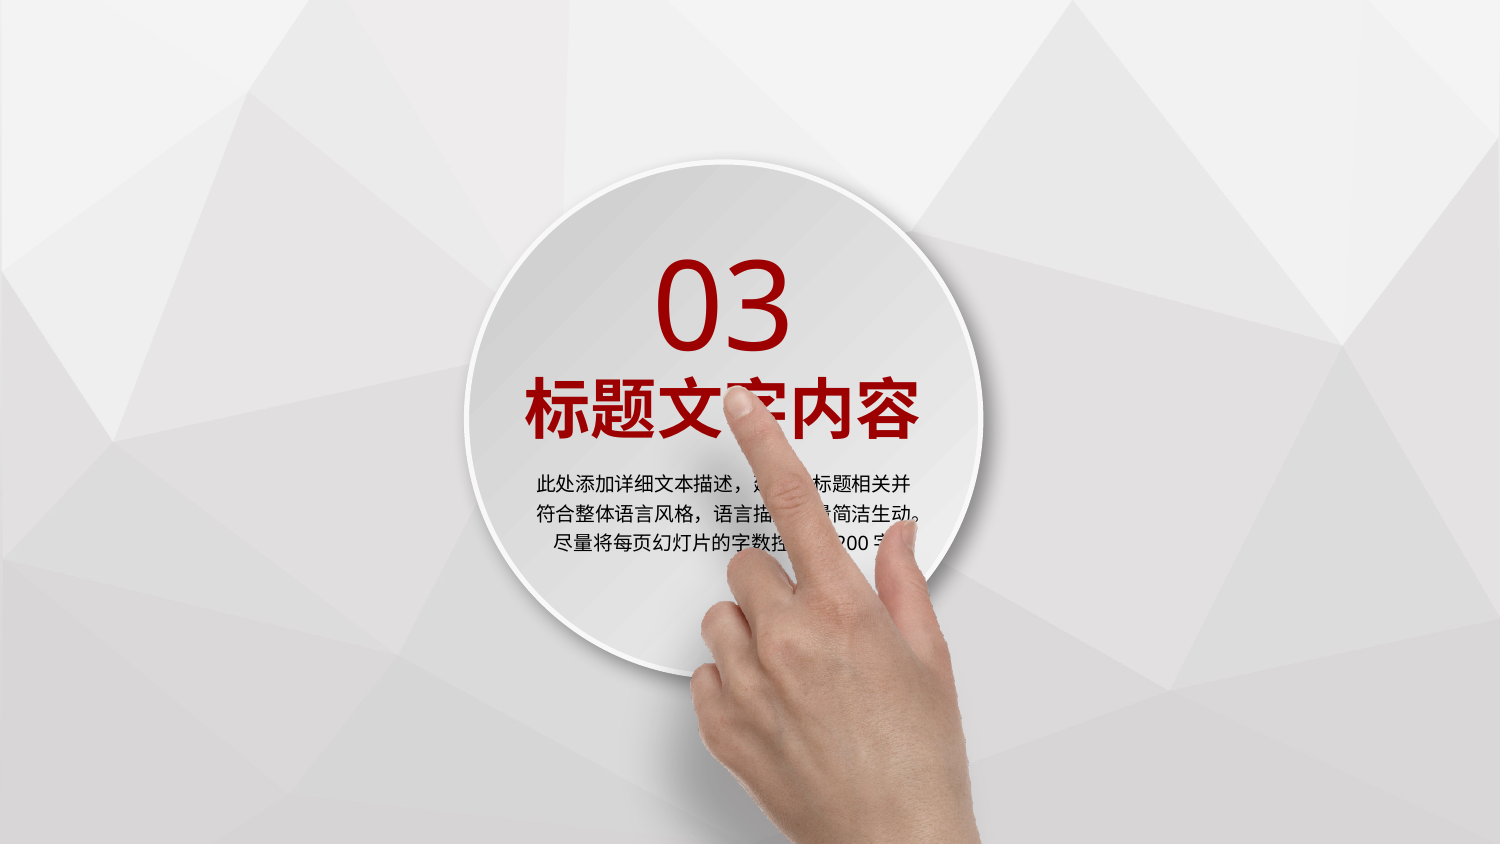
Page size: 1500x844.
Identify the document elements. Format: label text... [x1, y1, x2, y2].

picture [0, 0, 1500, 844]
text_box 此处添加详细文本描述，建议与标题相关并符合整体语言风格，语言描述尽量简洁生动。尽量将每页幻灯片的字数控制在200字 [532, 465, 618, 568]
text_box 标题文字内容 [491, 389, 618, 481]
text_box 03 [605, 266, 842, 358]
text_box [465, 160, 980, 655]
